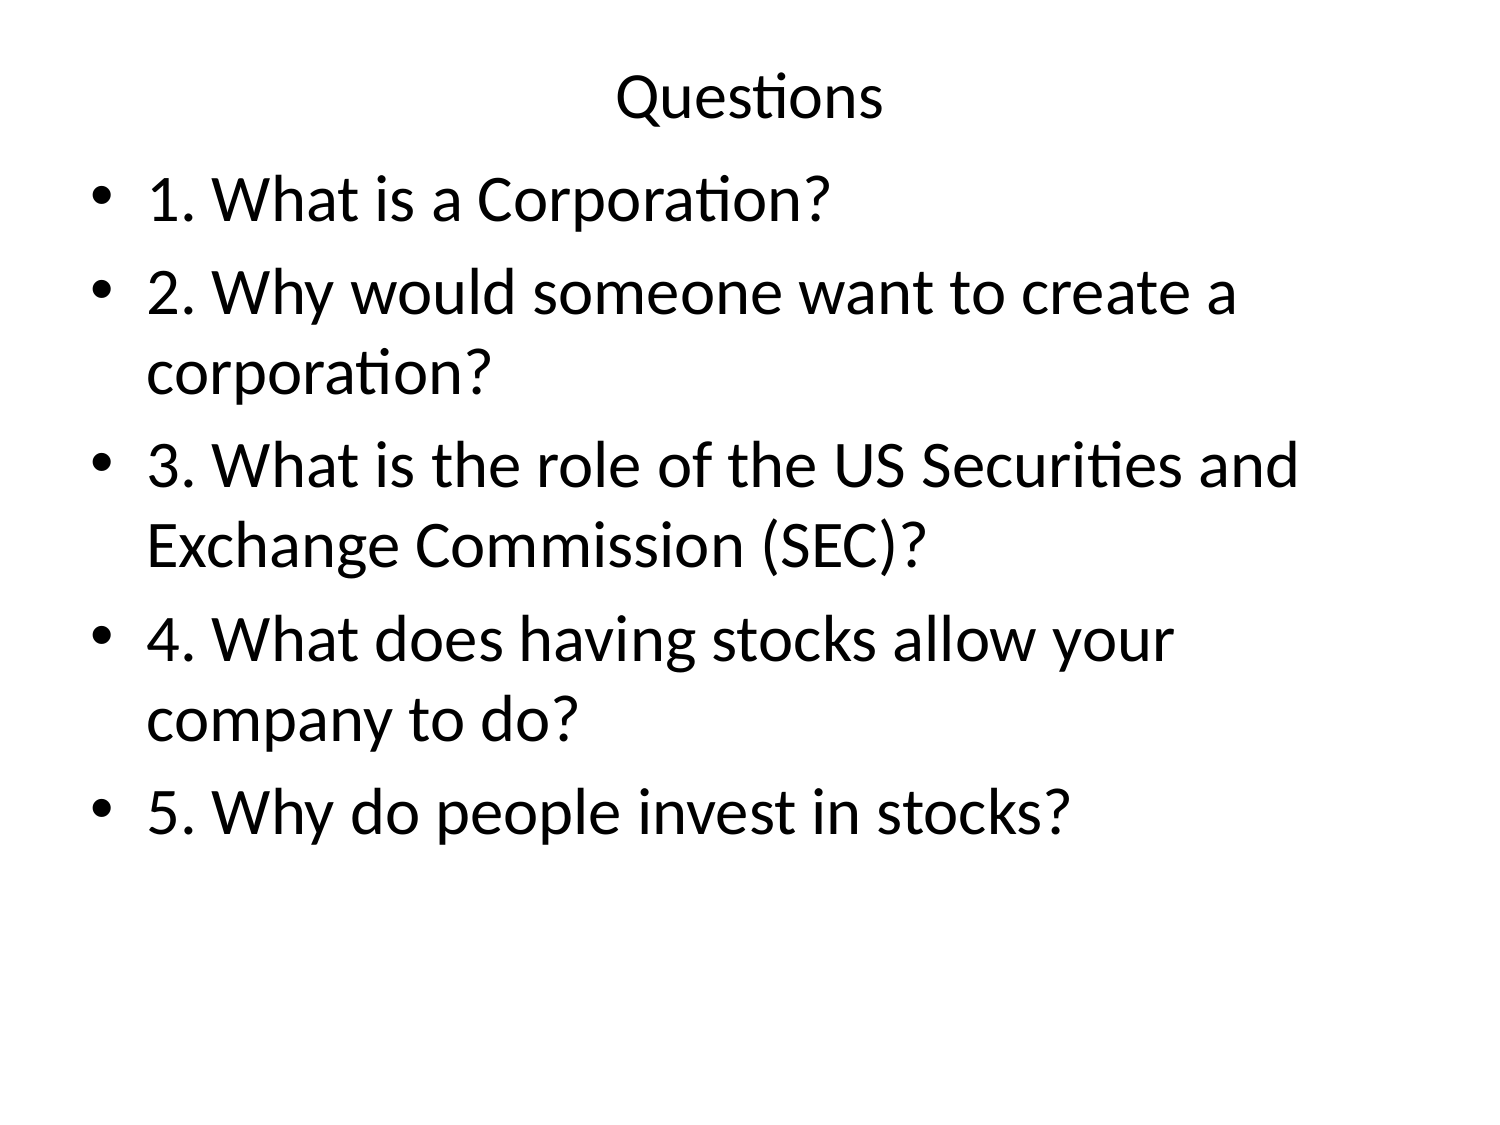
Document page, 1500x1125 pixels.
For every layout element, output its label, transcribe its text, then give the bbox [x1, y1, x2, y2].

title Questions [75, 45, 1425, 141]
list 1. What is a Corporation? 2. Why would someone want to create a corporation? 3. What is the role of the US Securities and Exchange Commission (SEC)? 4. What does having stocks allow your company to do? 5. Why do people invest in stocks? [75, 146, 1425, 890]
